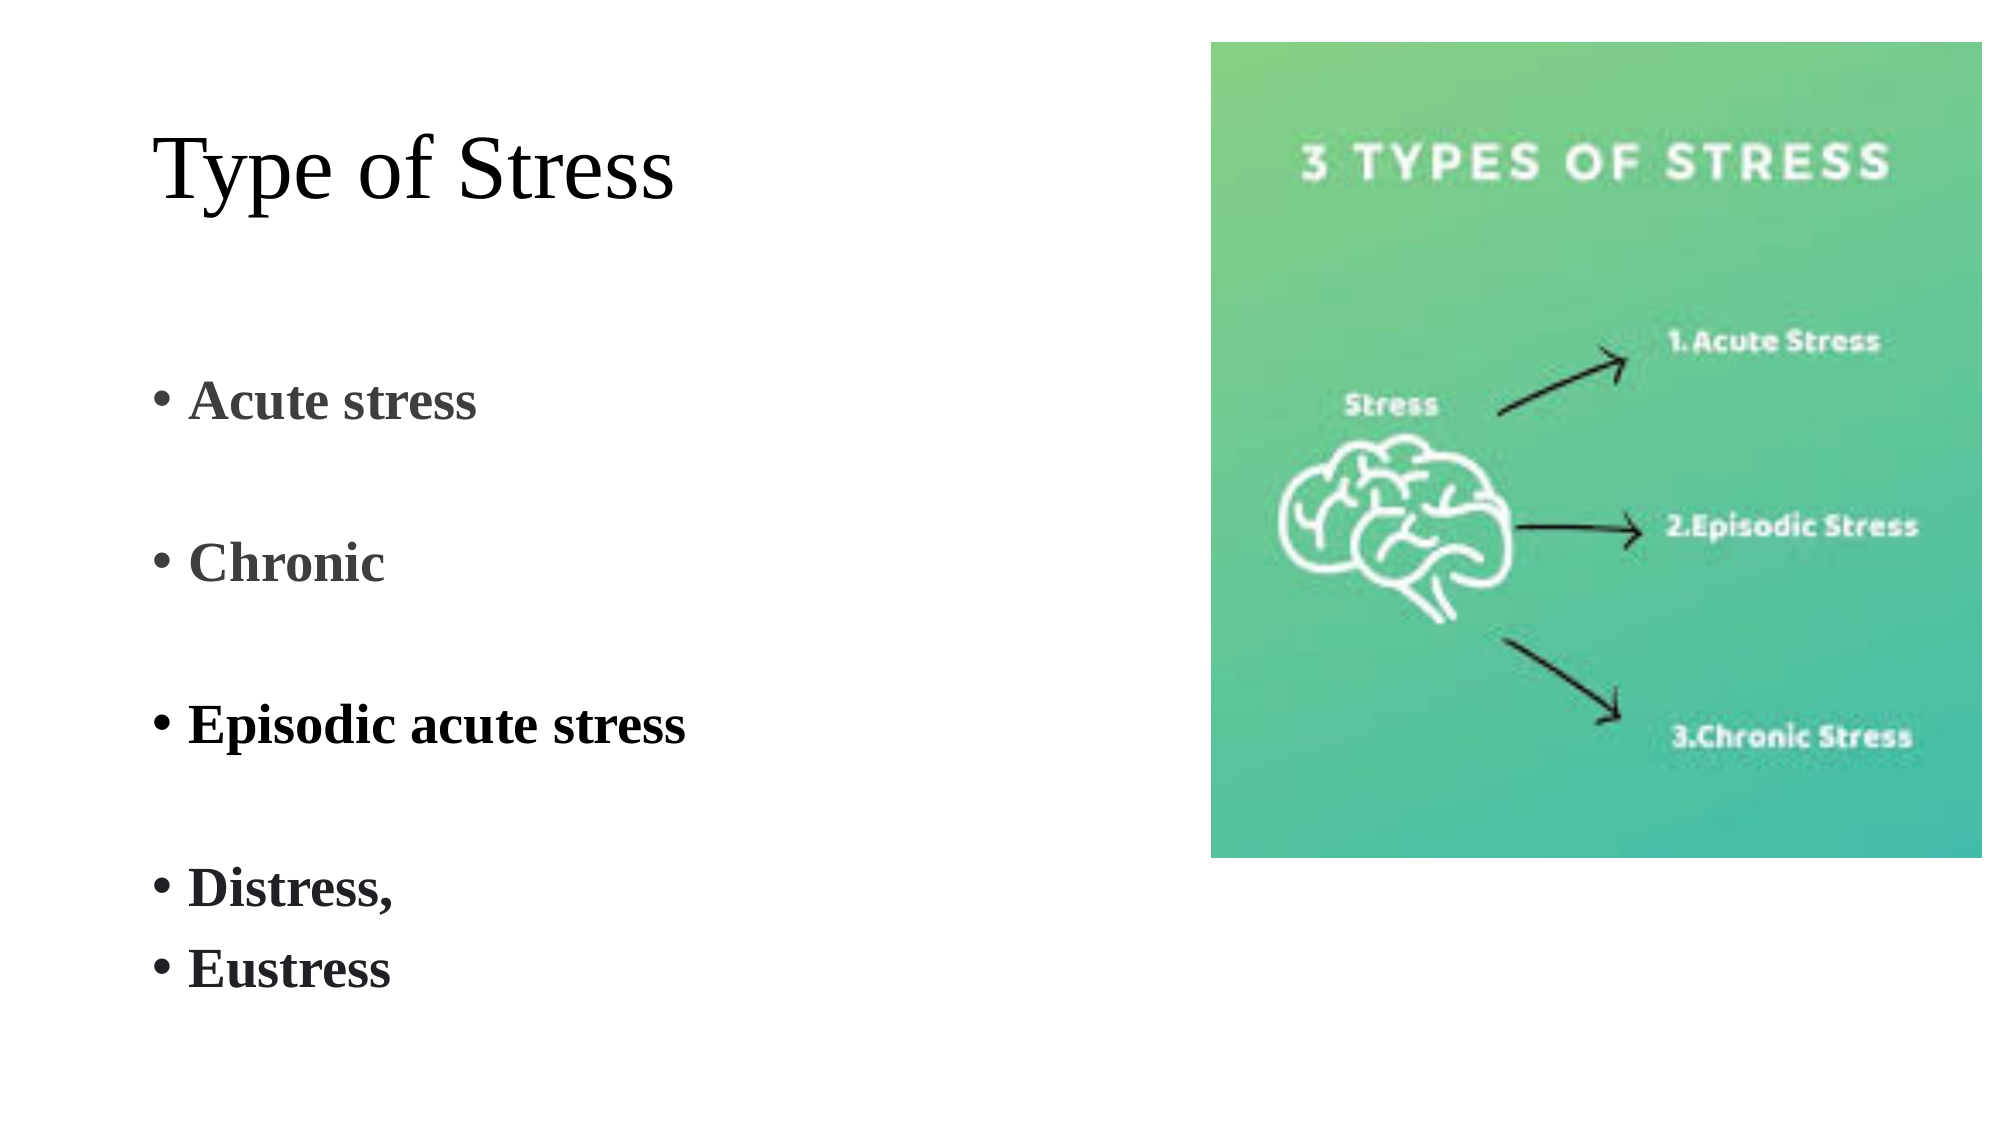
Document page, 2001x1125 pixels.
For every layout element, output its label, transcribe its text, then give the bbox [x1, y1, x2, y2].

title Type of Stress [137, 59, 1211, 278]
list Acute stress Chronic Episodic acute stress Distress, Eustress [137, 299, 1863, 1014]
picture [1211, 42, 1982, 858]
